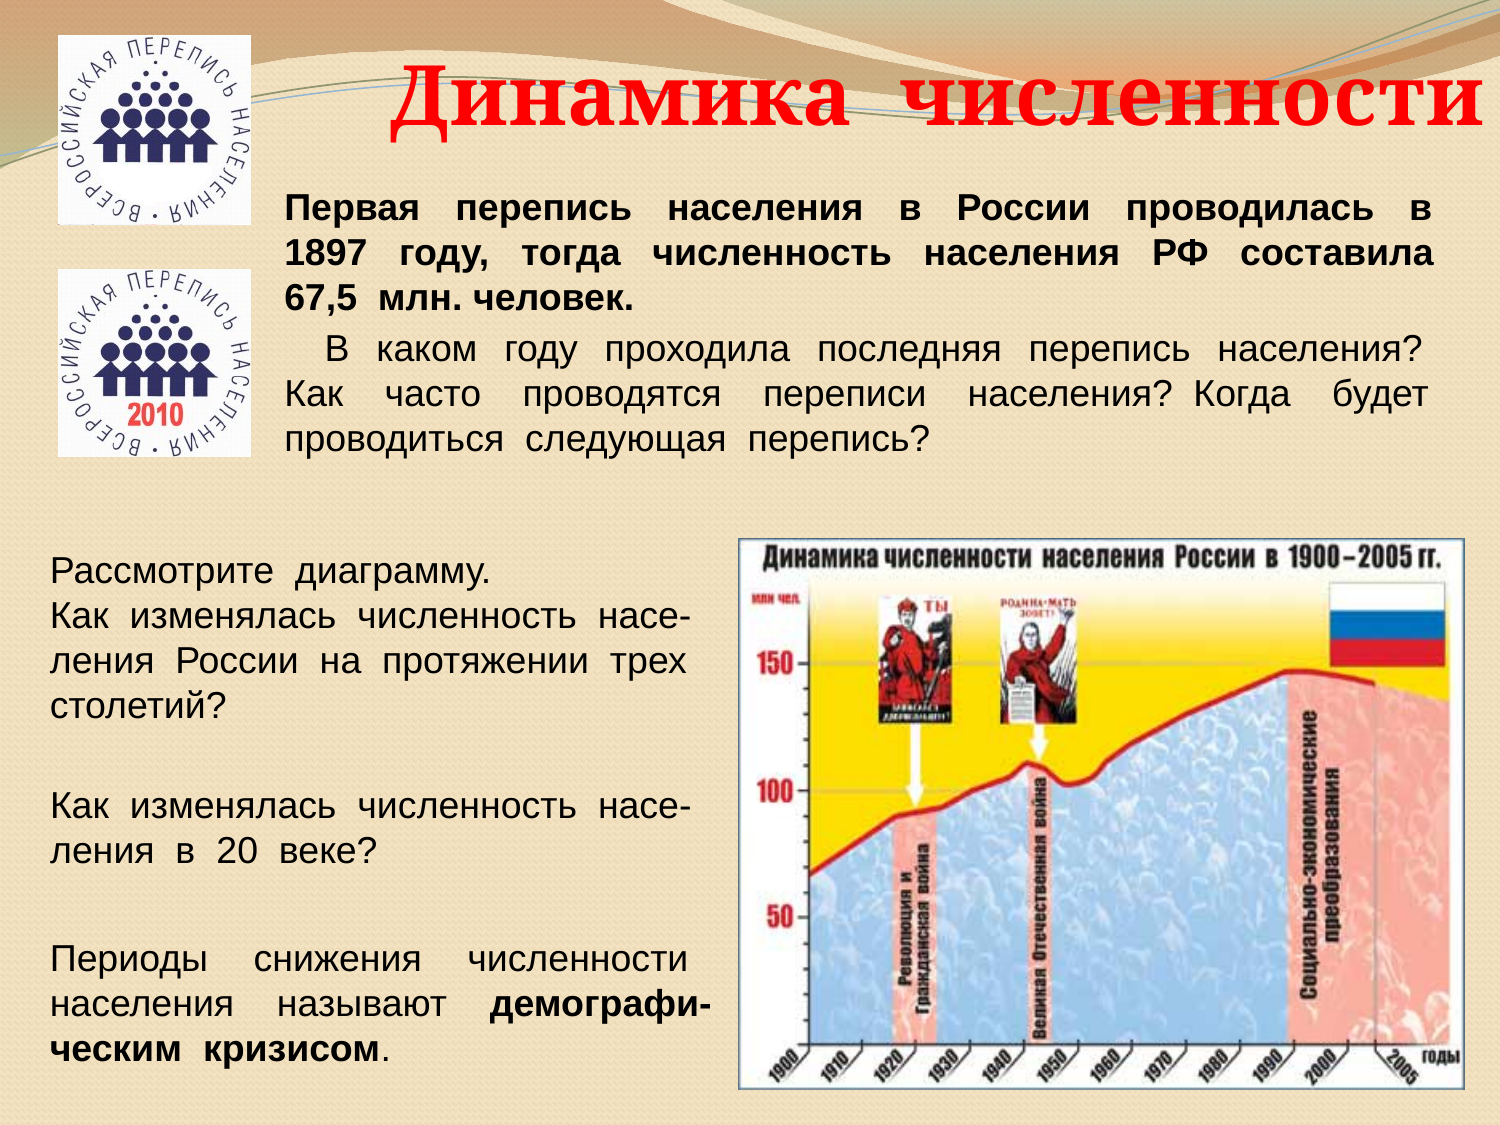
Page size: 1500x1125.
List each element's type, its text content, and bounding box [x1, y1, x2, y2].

text_box Динамика численности [376, 35, 1500, 150]
text_box Периоды снижения численности населения называют демографи-ческим кризисом. [35, 926, 726, 1077]
text_box Как изменялась численность насе-ления в 20 веке? [35, 773, 715, 879]
text_box В каком году проходила последняя перепись населения? Как часто проводятся переписи населения? Когда будет проводиться следующая перепись? [269, 316, 1465, 467]
picture [58, 34, 251, 226]
picture [58, 269, 251, 458]
text_box Первая перепись населения в России проводилась в 1897 году, тогда численность населения РФ составила 67,5 млн. человек. [269, 175, 1465, 316]
picture [737, 538, 1466, 1091]
text_box Рассмотрите диаграмму. Как изменялась численность насе-ления России на протяжении трех столетий? [35, 538, 727, 734]
